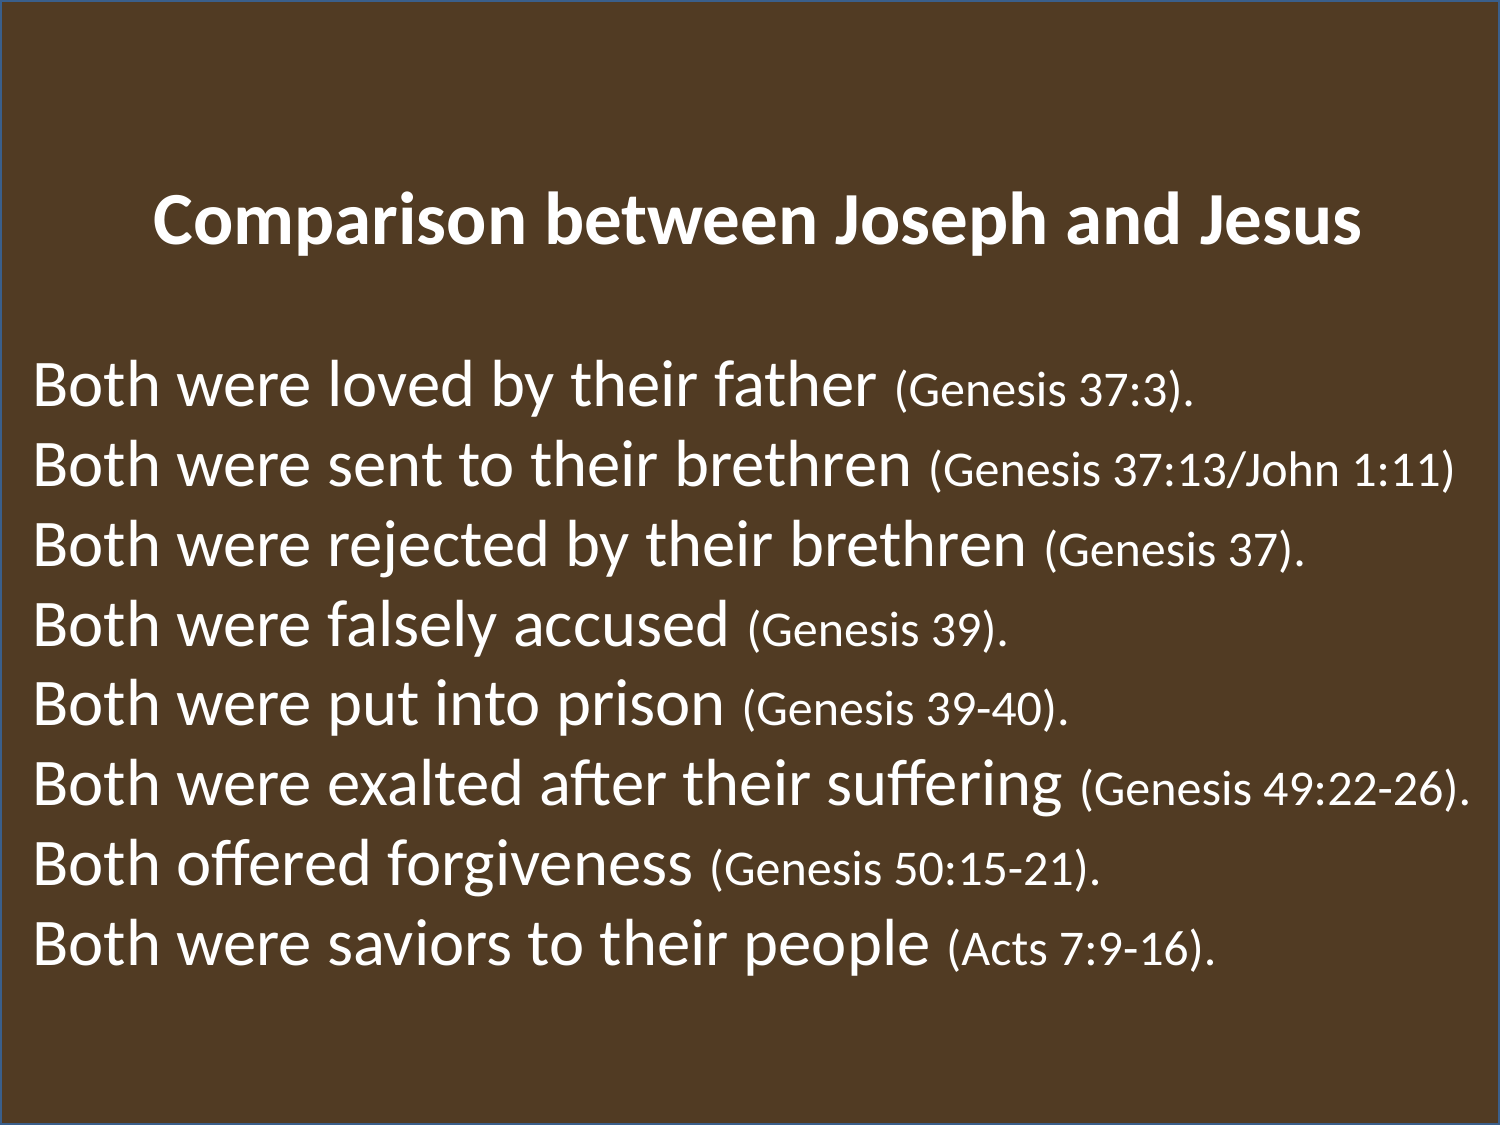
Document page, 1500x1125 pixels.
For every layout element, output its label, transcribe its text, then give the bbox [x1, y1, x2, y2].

text_box [0, 0, 1500, 1125]
text_box Comparison between Joseph and Jesus Both were loved by their father (Genesis 37:3). Both were sent to their brethren (Genesis 37:13/John 1:11) Both were rejected by their brethren (Genesis 37). Both were falsely accused (Genesis 39). Both were put into prison (Genesis 39-40). Both were exalted after their suffering (Genesis 49:22-26). Both offered forgiveness (Genesis 50:15-21). Both were saviors to their people (Acts 7:9-16). [17, 46, 1500, 1102]
